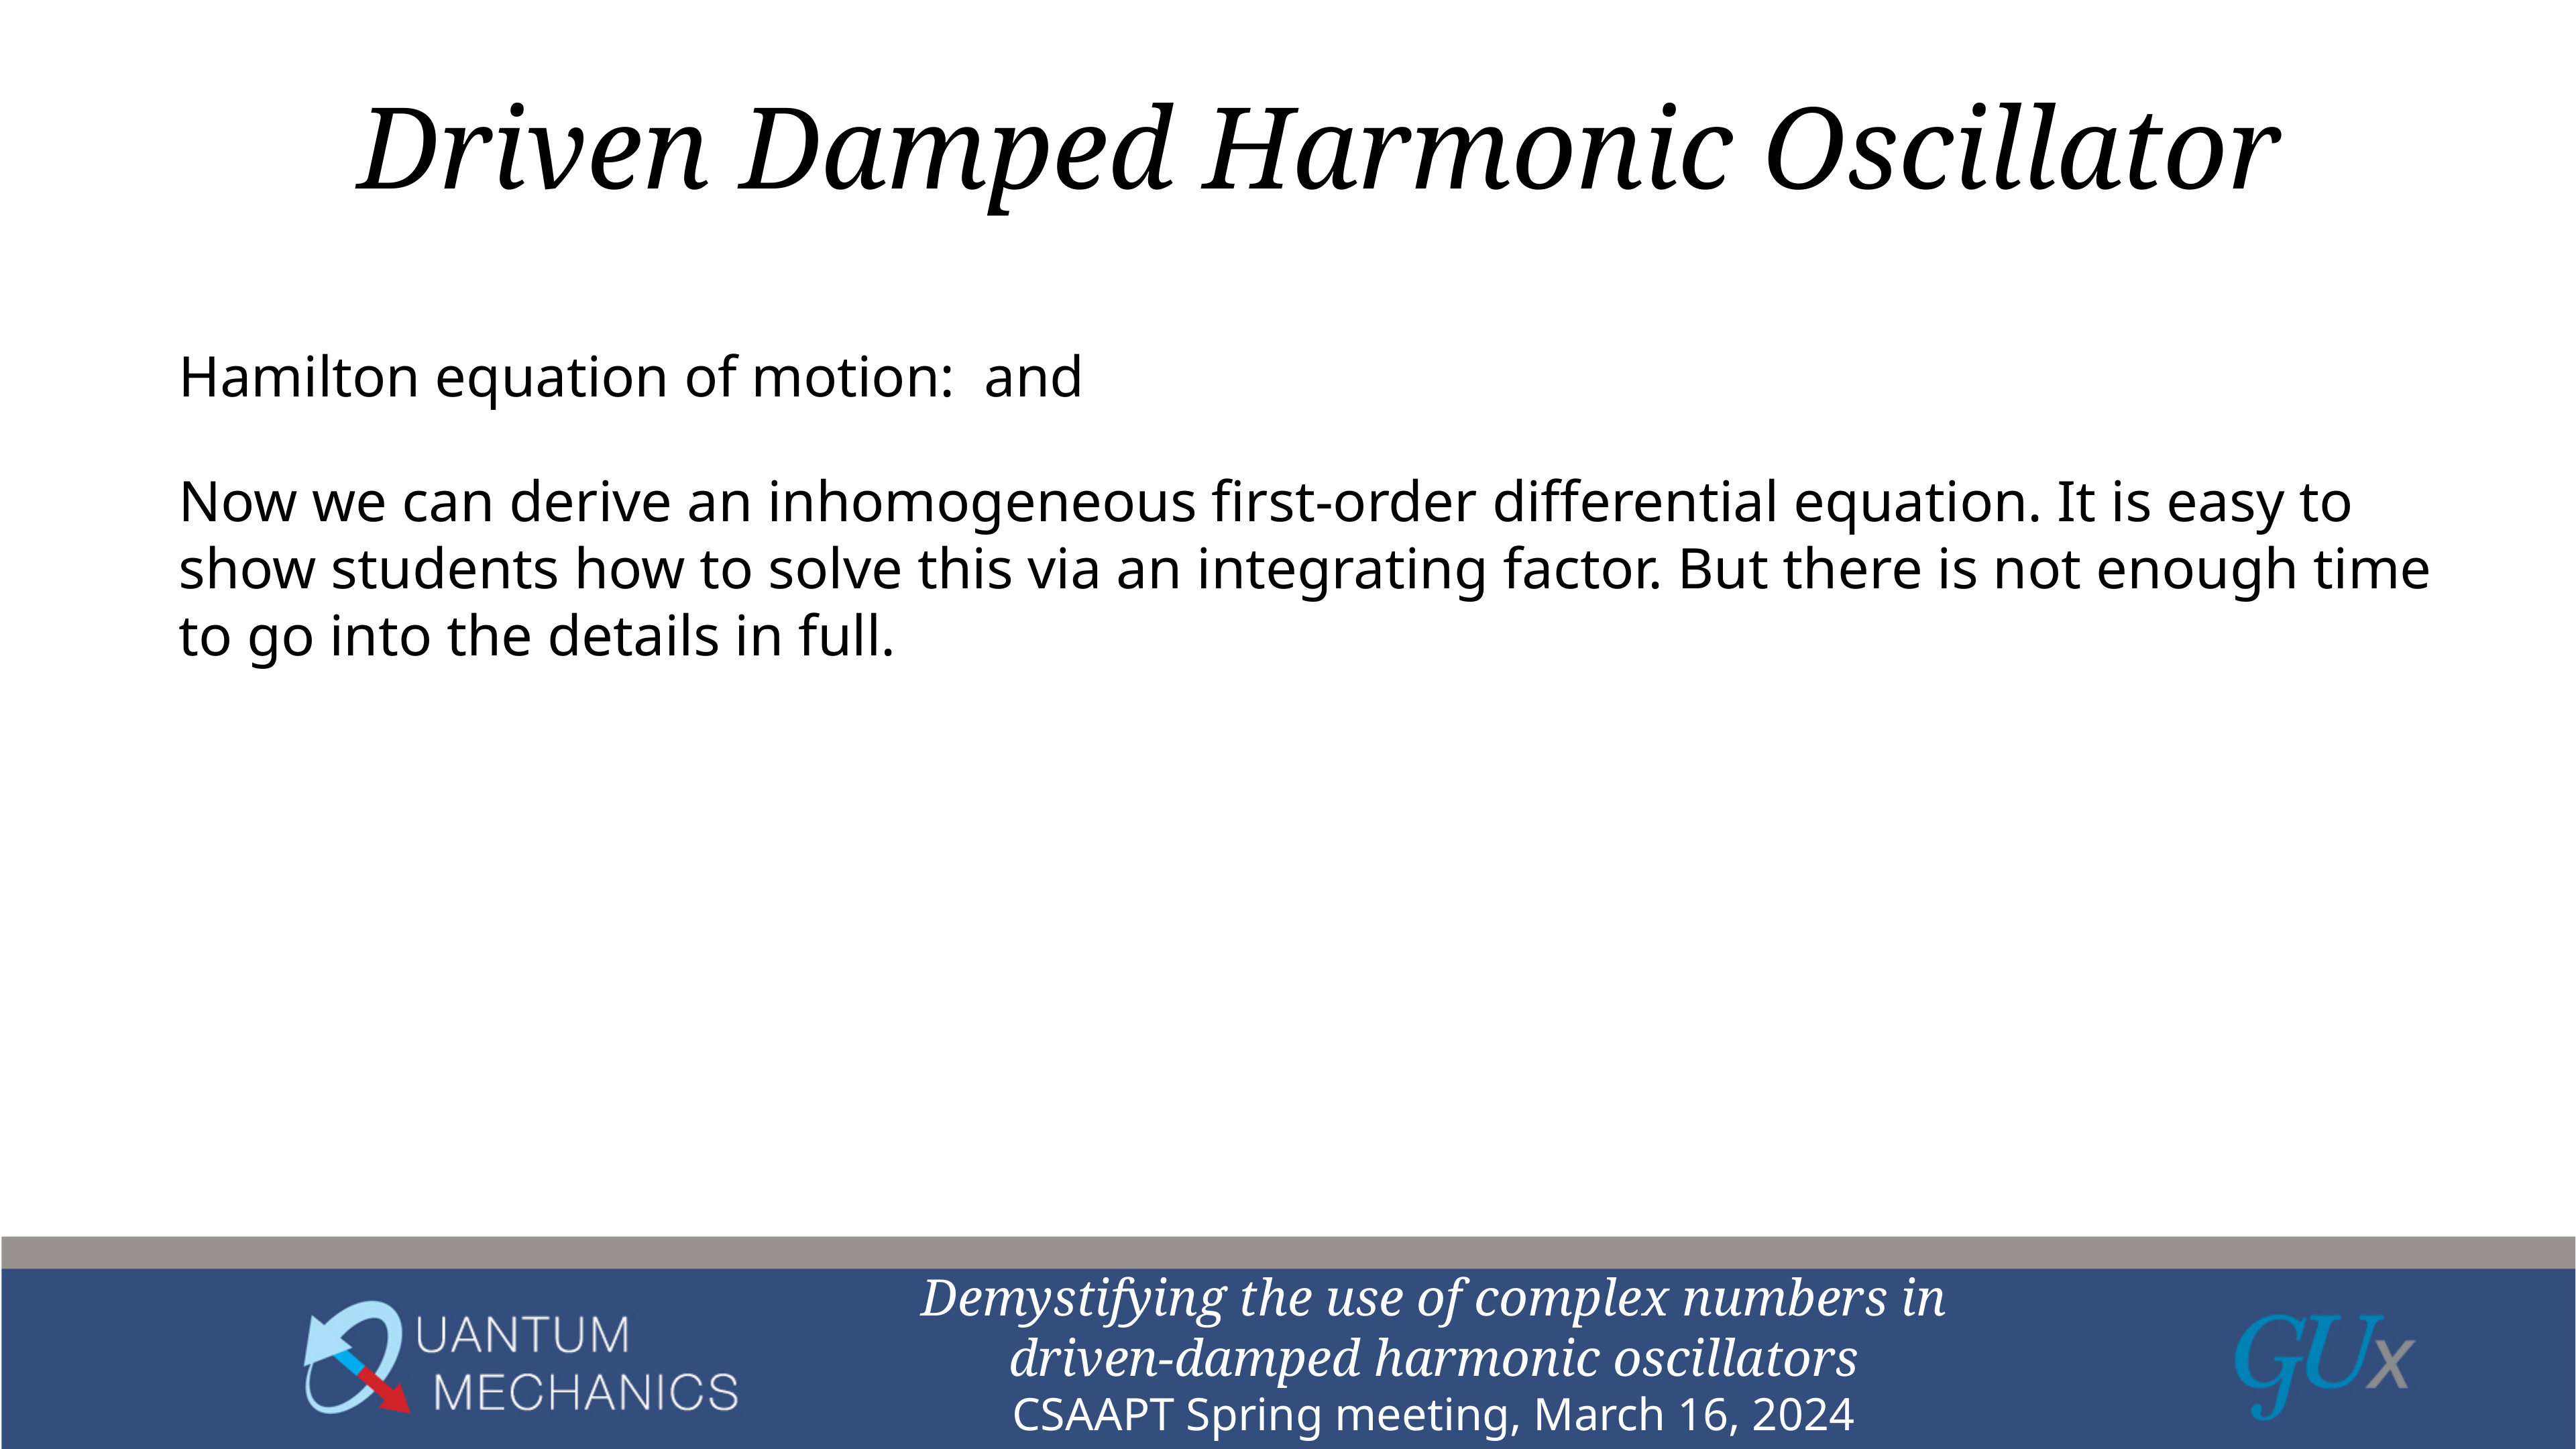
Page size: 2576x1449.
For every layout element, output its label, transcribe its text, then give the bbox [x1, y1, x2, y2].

footer Demystifying the use of complex numbers in driven-damped harmonic oscillators CSAAPT Spring meeting, March 16, 2024 [829, 1270, 2039, 1435]
picture [1, 0, 2576, 1449]
text_box Now we can derive an inhomogeneous first-order differential equation. It is easy to show students how to solve this via an integrating factor. But there is not enough time to go into the details in full. [168, 461, 2503, 672]
title Driven Damped Harmonic Oscillator [161, 22, 2479, 264]
